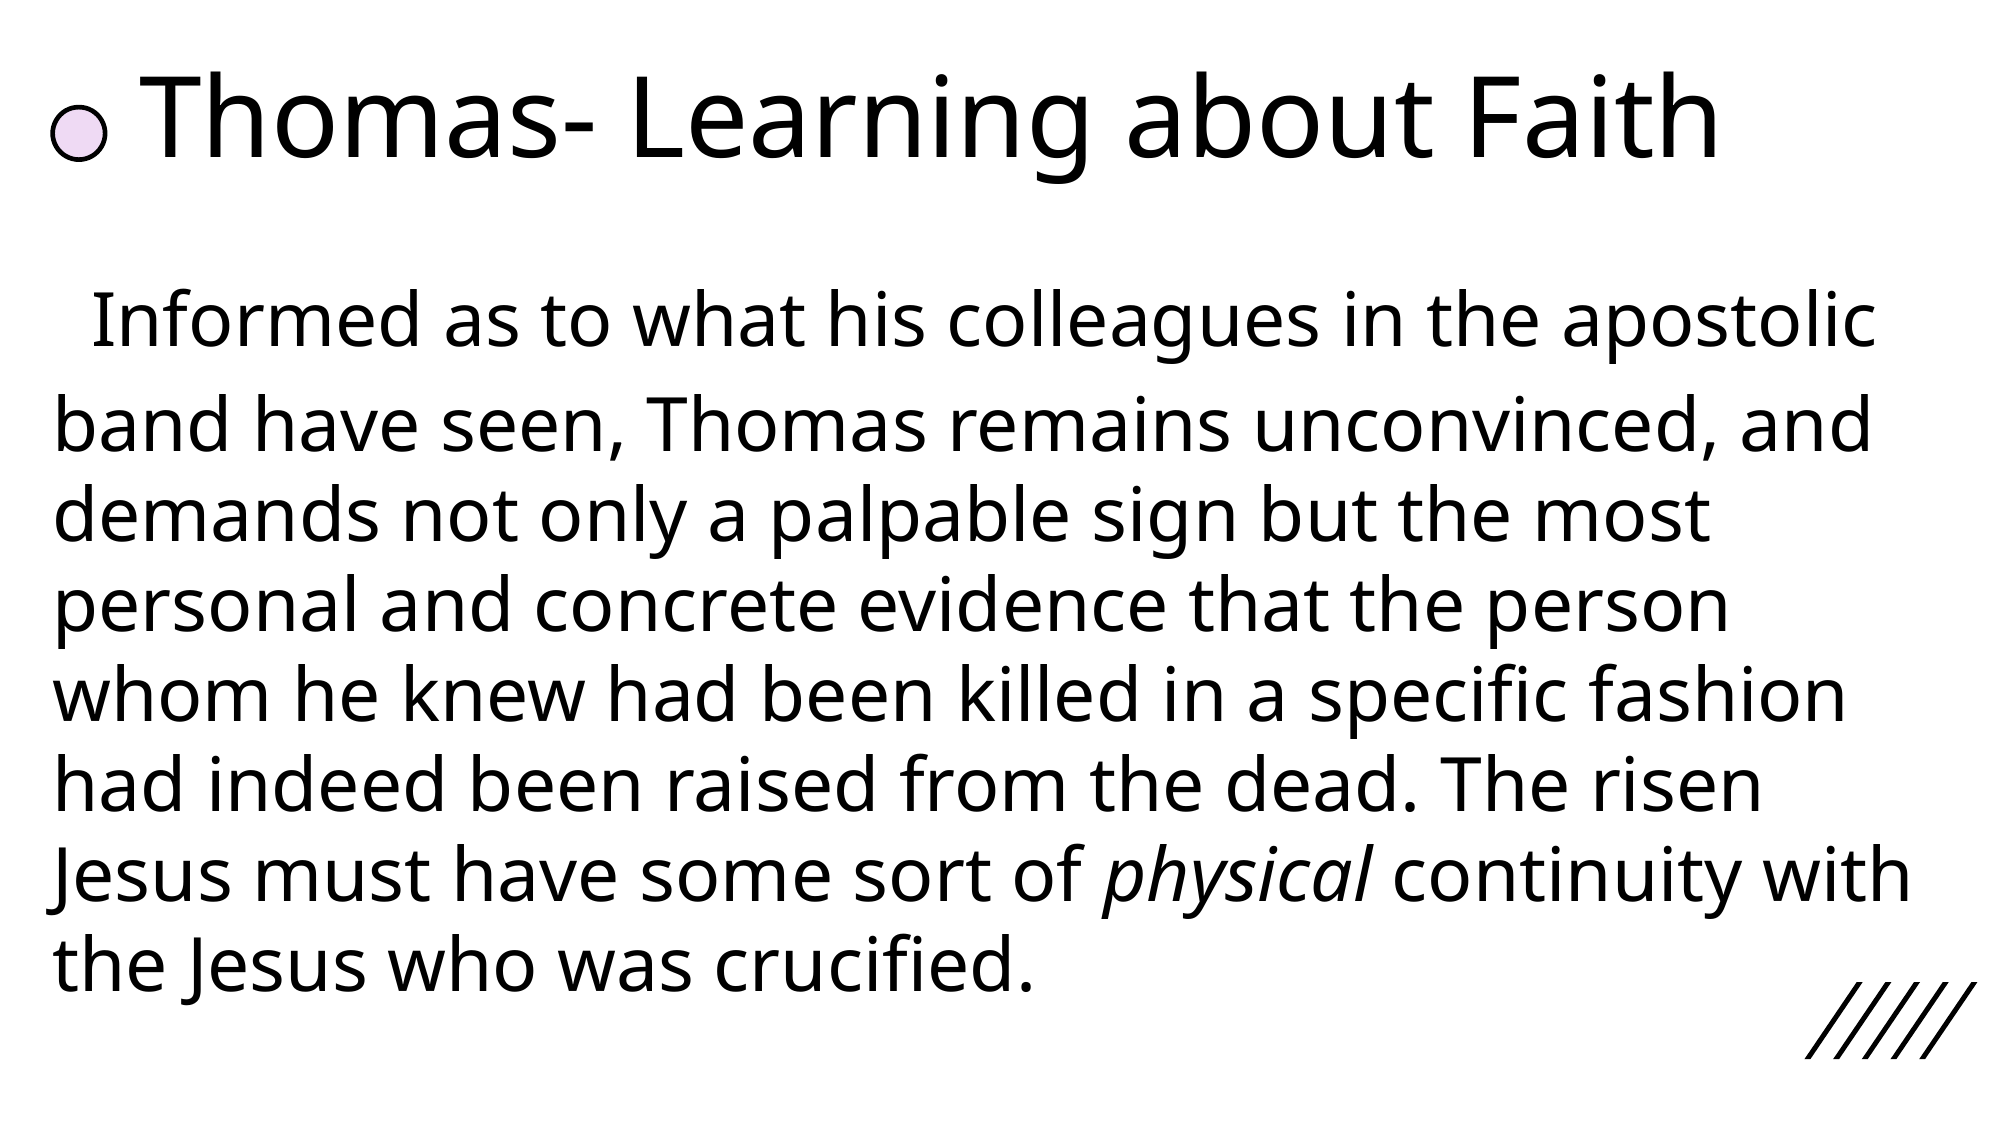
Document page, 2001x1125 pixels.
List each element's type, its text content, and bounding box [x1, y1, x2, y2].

text_box Thomas- Learning about Faith [124, 37, 1804, 188]
text_box Informed as to what his colleagues in the apostolic band have seen, Thomas remains unconvinced, and demands not only a palpable sign but the most personal and concrete evidence that the person whom he knew had been killed in a specific fashion had indeed been raised from the dead. The risen Jesus must have some sort of physical continuity with the Jesus who was crucified. [37, 188, 1970, 1125]
